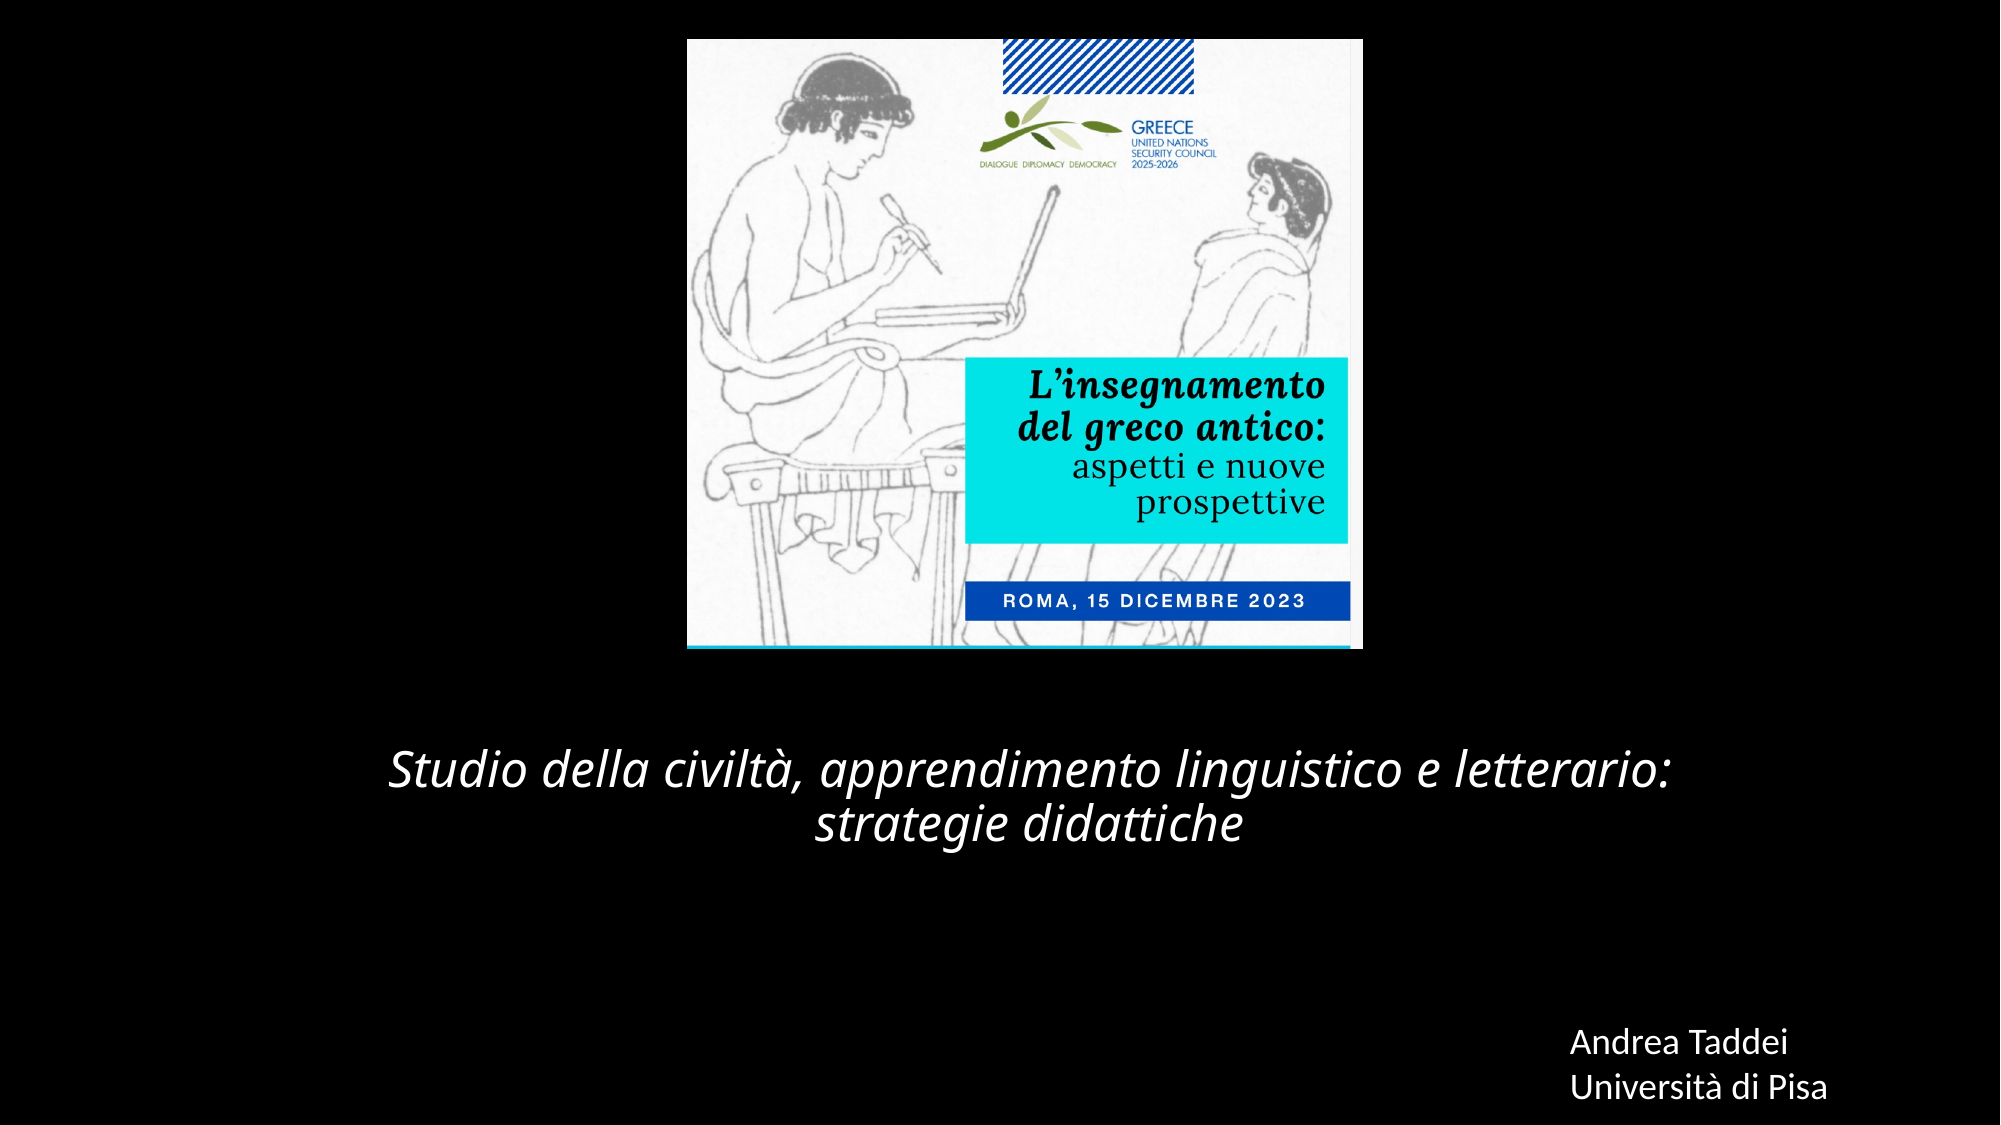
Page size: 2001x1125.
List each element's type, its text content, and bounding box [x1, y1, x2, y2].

title Studio della civiltà, apprendimento linguistico e letterario: strategie didattiche [287, 618, 1788, 1010]
picture [687, 39, 1363, 649]
text_box Andrea Taddei Università di Pisa [1554, 1009, 1994, 1115]
